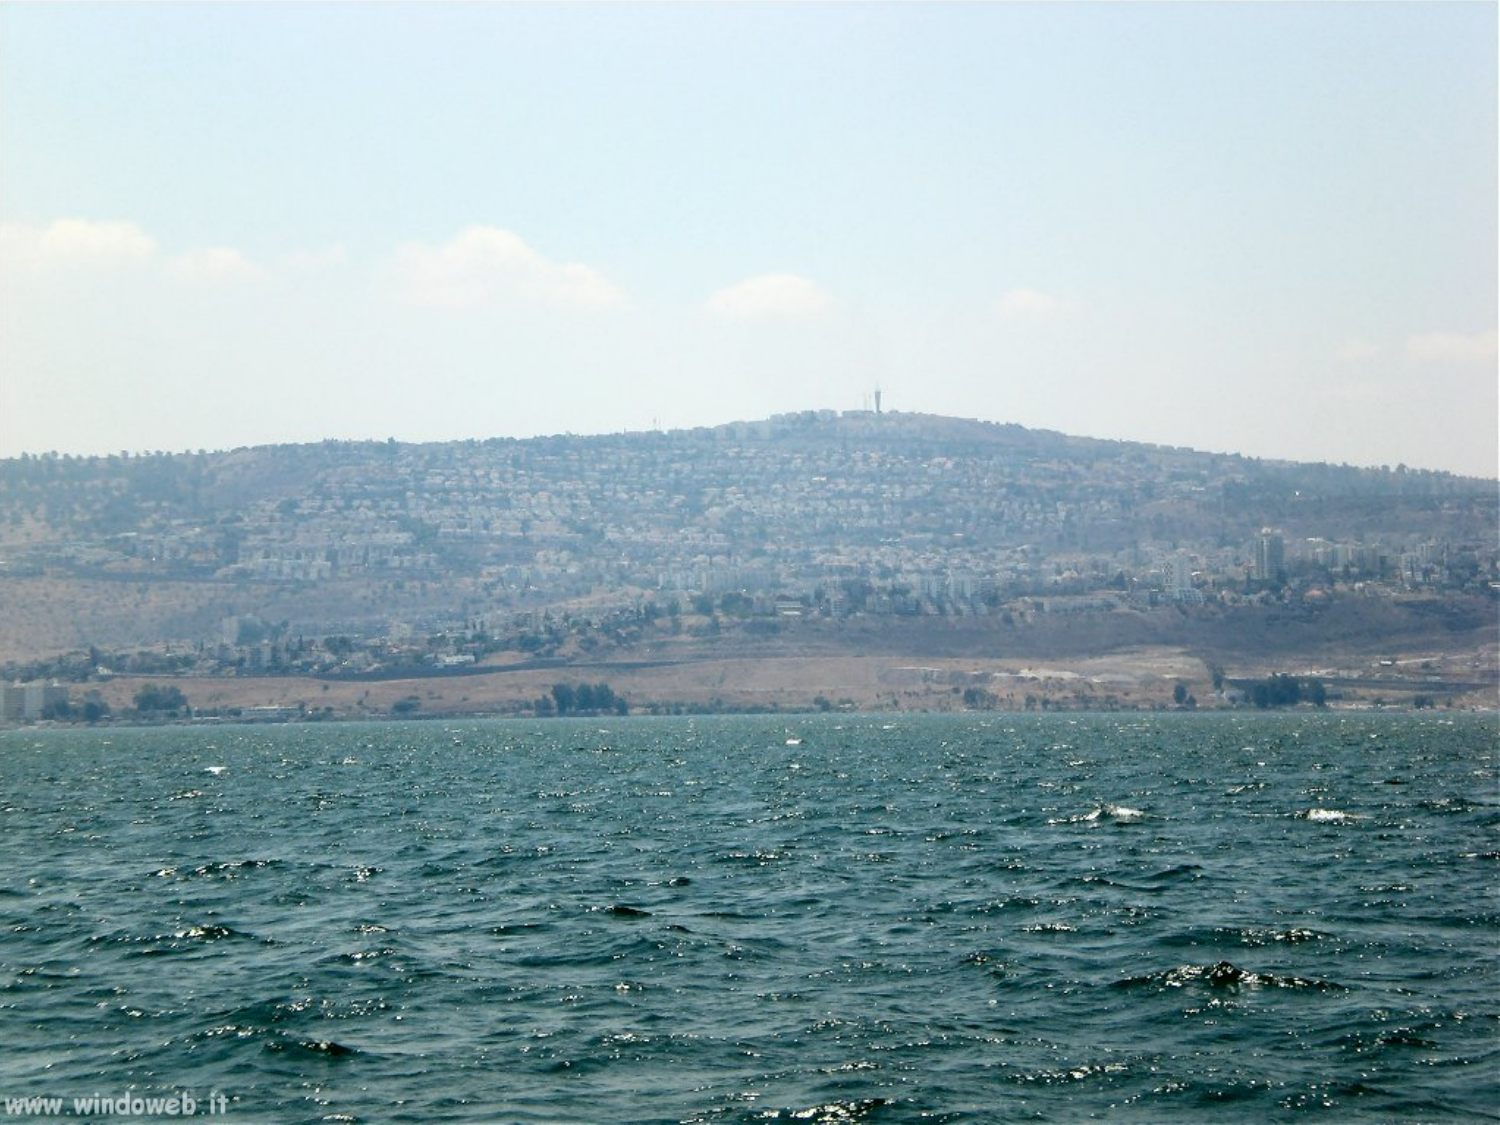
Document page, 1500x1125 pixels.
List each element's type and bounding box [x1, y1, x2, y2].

list [0, 0, 1500, 1125]
